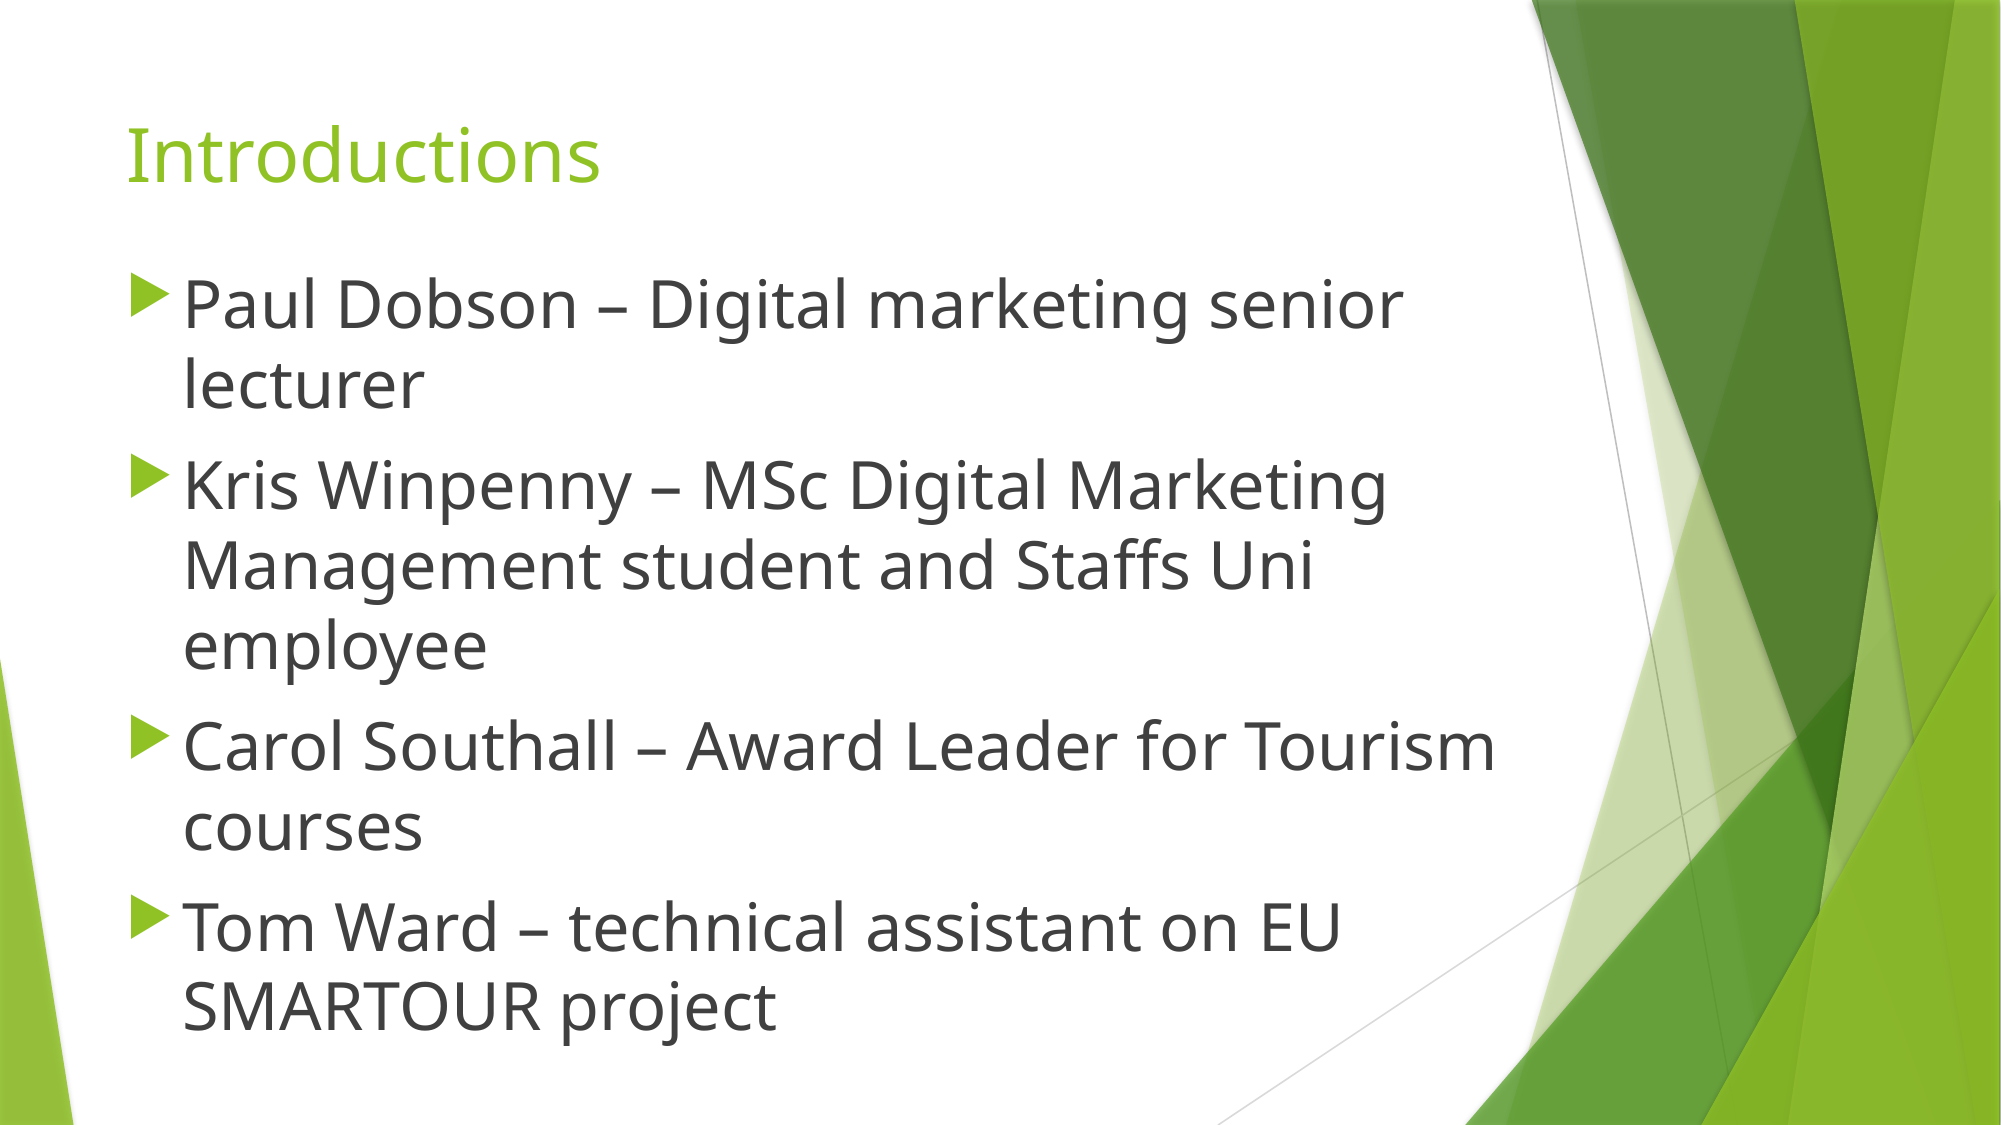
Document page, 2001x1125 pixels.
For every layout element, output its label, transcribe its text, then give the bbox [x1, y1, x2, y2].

title Introductions [111, 99, 1522, 254]
list Paul Dobson – Digital marketing senior lecturer Kris Winpenny – MSc Digital Marketing Management student and Staffs Uni employee Carol Southall – Award Leader for Tourism courses Tom Ward – technical assistant on EU SMARTOUR project [111, 254, 1522, 991]
